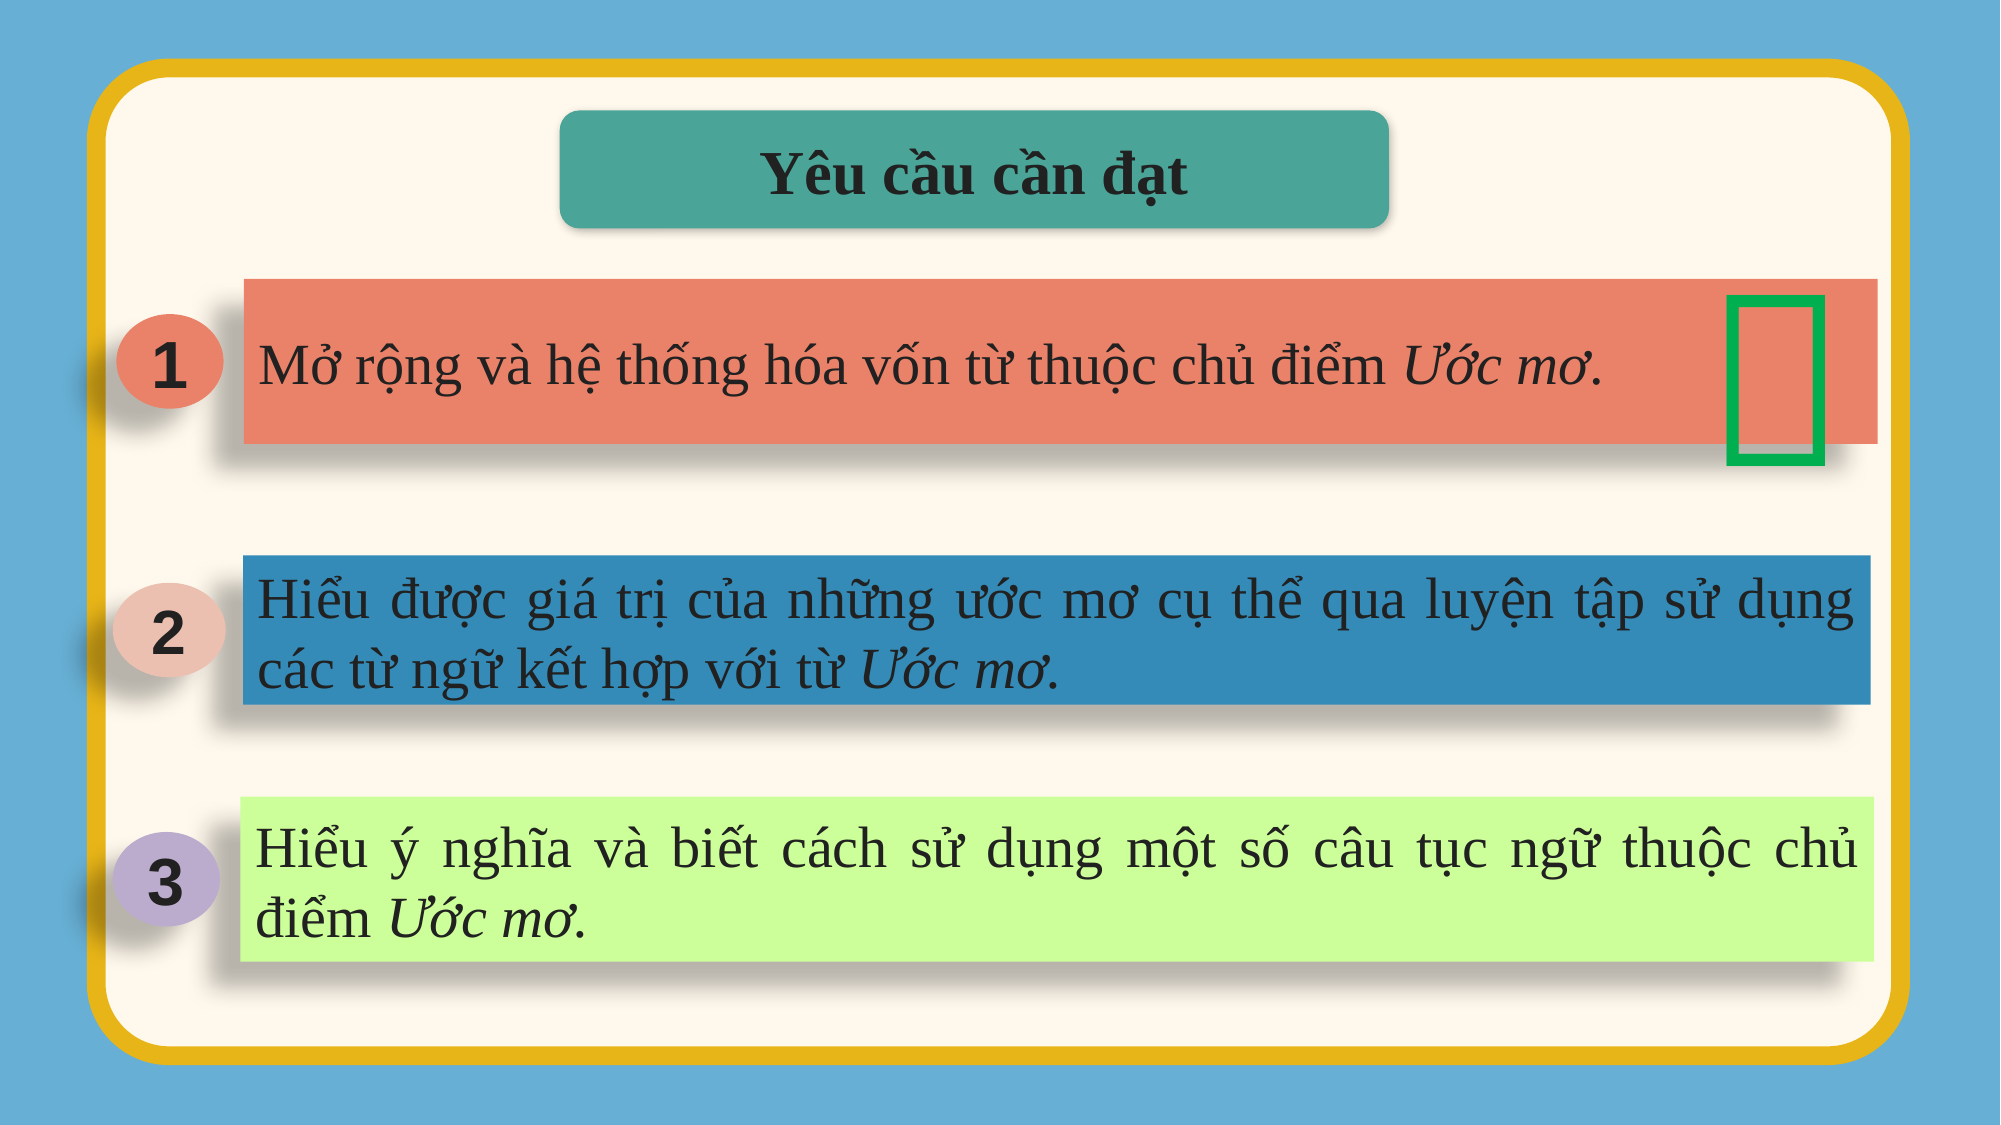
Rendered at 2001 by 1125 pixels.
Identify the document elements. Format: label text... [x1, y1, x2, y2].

text_box  [1689, 455, 1871, 522]
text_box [116, 278, 1879, 445]
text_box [112, 796, 1875, 962]
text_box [112, 555, 1871, 705]
text_box Yêu cầu cần đạt [557, 108, 1392, 231]
text_box  [1689, 54, 1871, 276]
